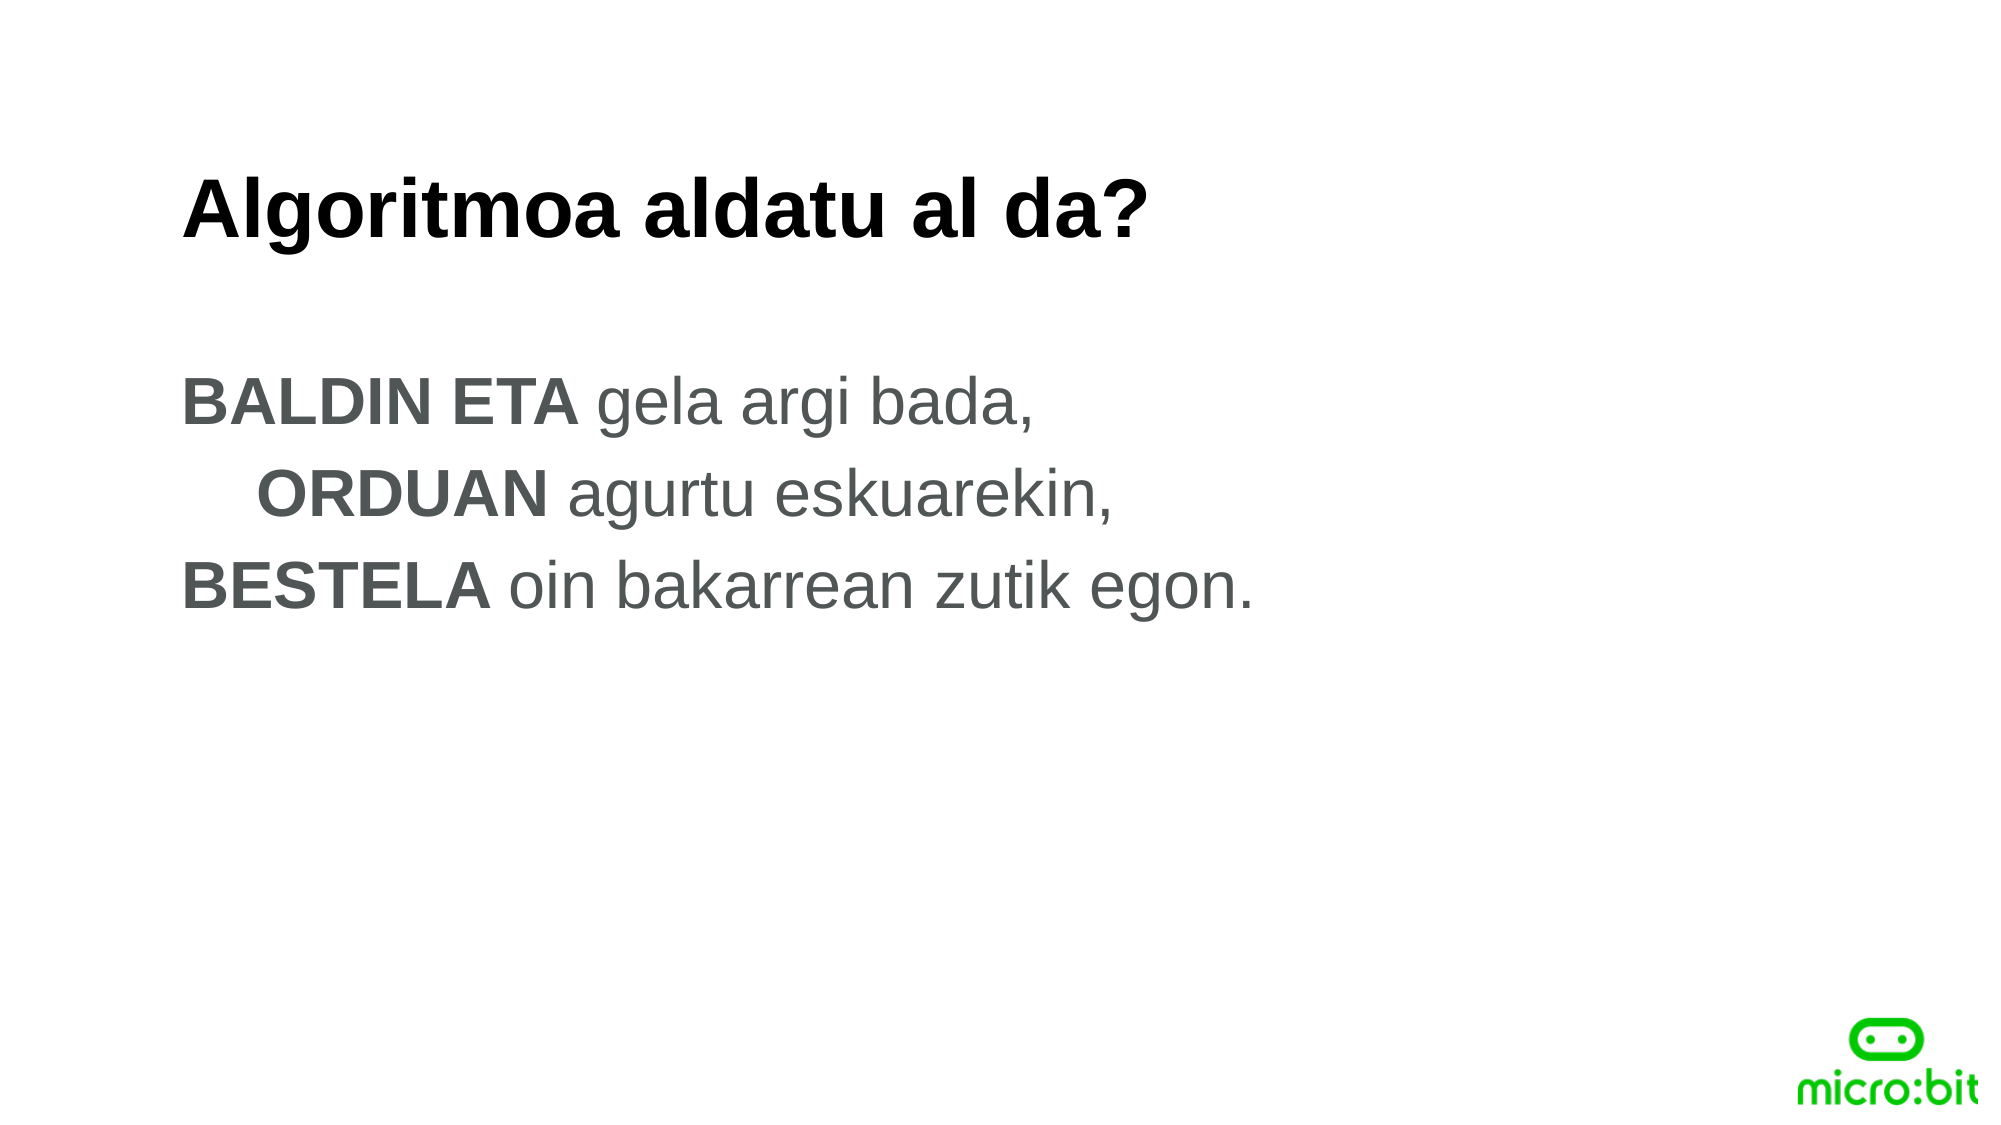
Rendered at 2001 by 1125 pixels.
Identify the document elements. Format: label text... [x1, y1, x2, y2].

picture [1797, 1017, 1978, 1106]
text_box Algoritmoa aldatu al da? BALDIN ETA gela argi bada, ORDUAN agurtu eskuarekin, BESTELA oin bakarrean zutik egon. [166, 60, 1918, 884]
